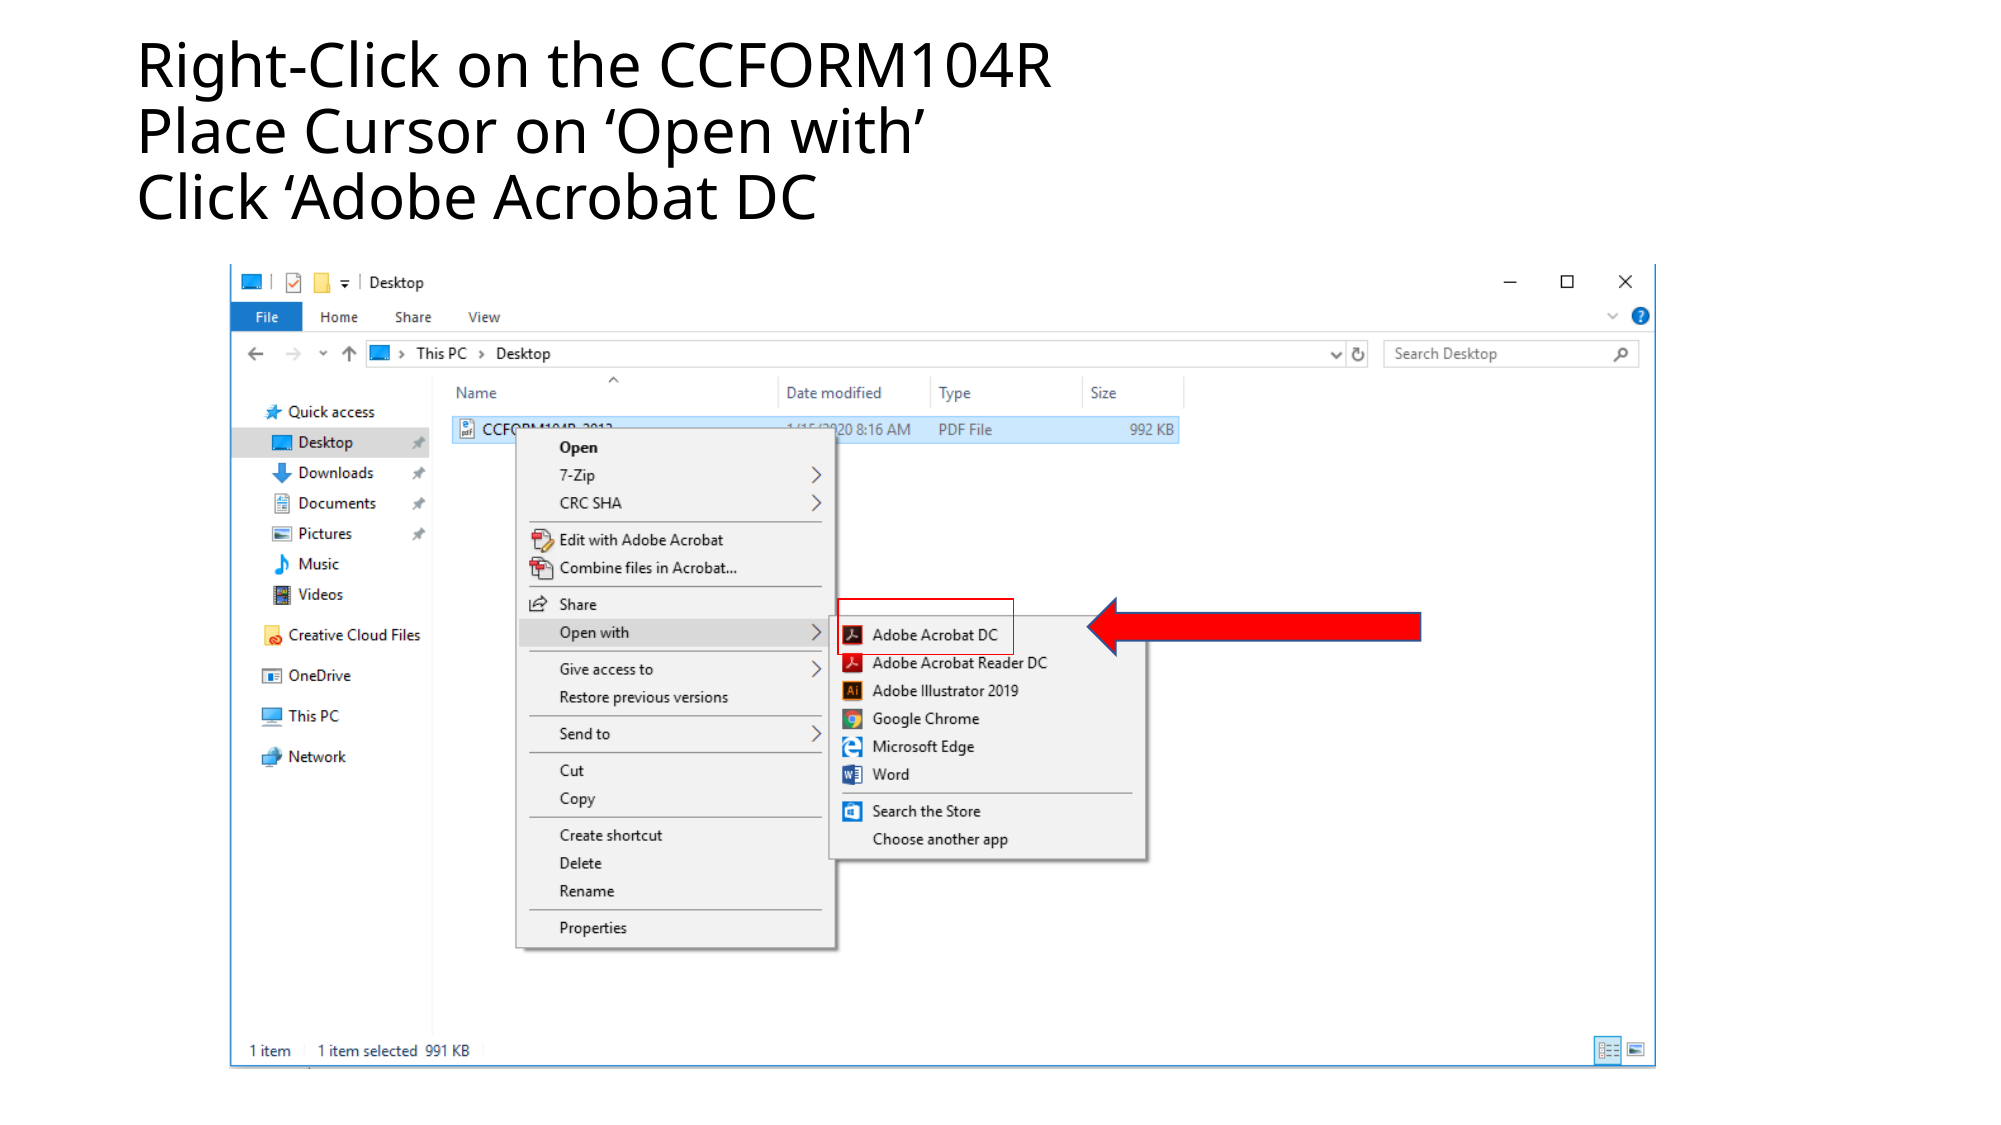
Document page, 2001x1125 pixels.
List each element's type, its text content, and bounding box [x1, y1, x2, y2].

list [229, 264, 1656, 1069]
title Right-Click on the CCFORM104R Place Cursor on ‘Open with’ Click ‘Adobe Acrobat DC [121, 25, 1248, 243]
